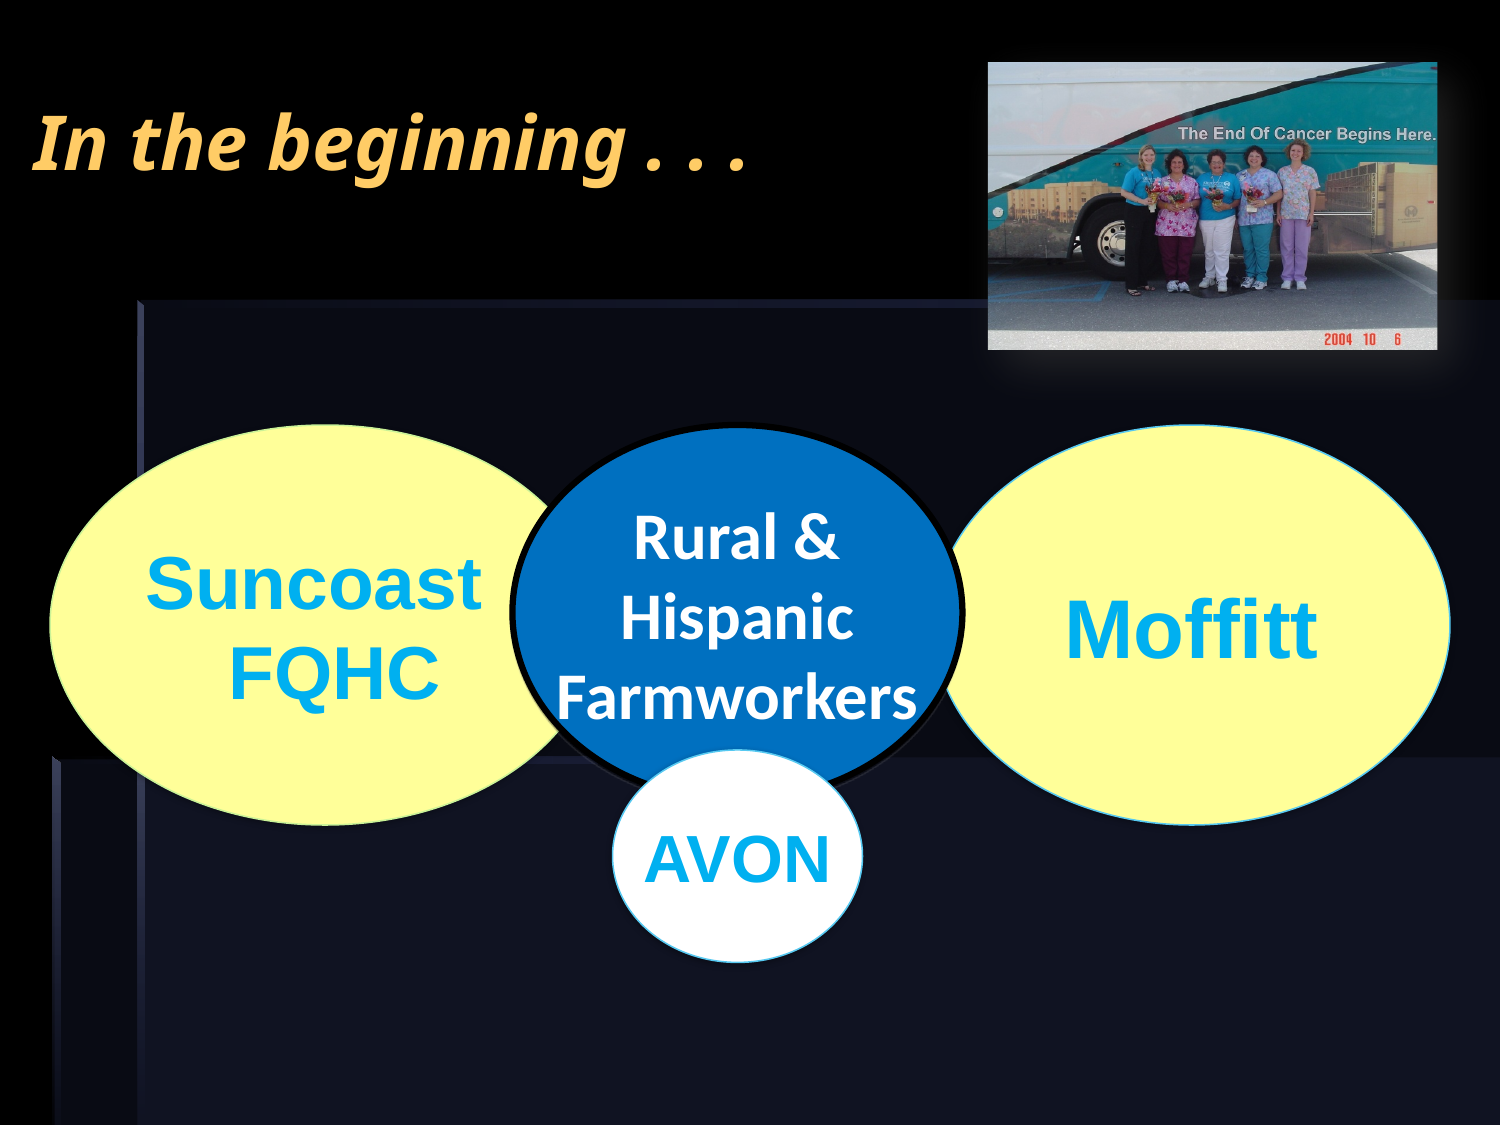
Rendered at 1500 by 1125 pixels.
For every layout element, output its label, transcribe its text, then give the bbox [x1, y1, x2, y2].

text_box In the beginning . . . [0, 87, 974, 194]
text_box Rural & Hispanic Farmworkers [512, 424, 963, 783]
text_box AVON [611, 749, 864, 964]
text_box Moffitt [946, 424, 1451, 826]
text_box Suncoast FQHC [49, 424, 559, 826]
picture [987, 62, 1438, 351]
